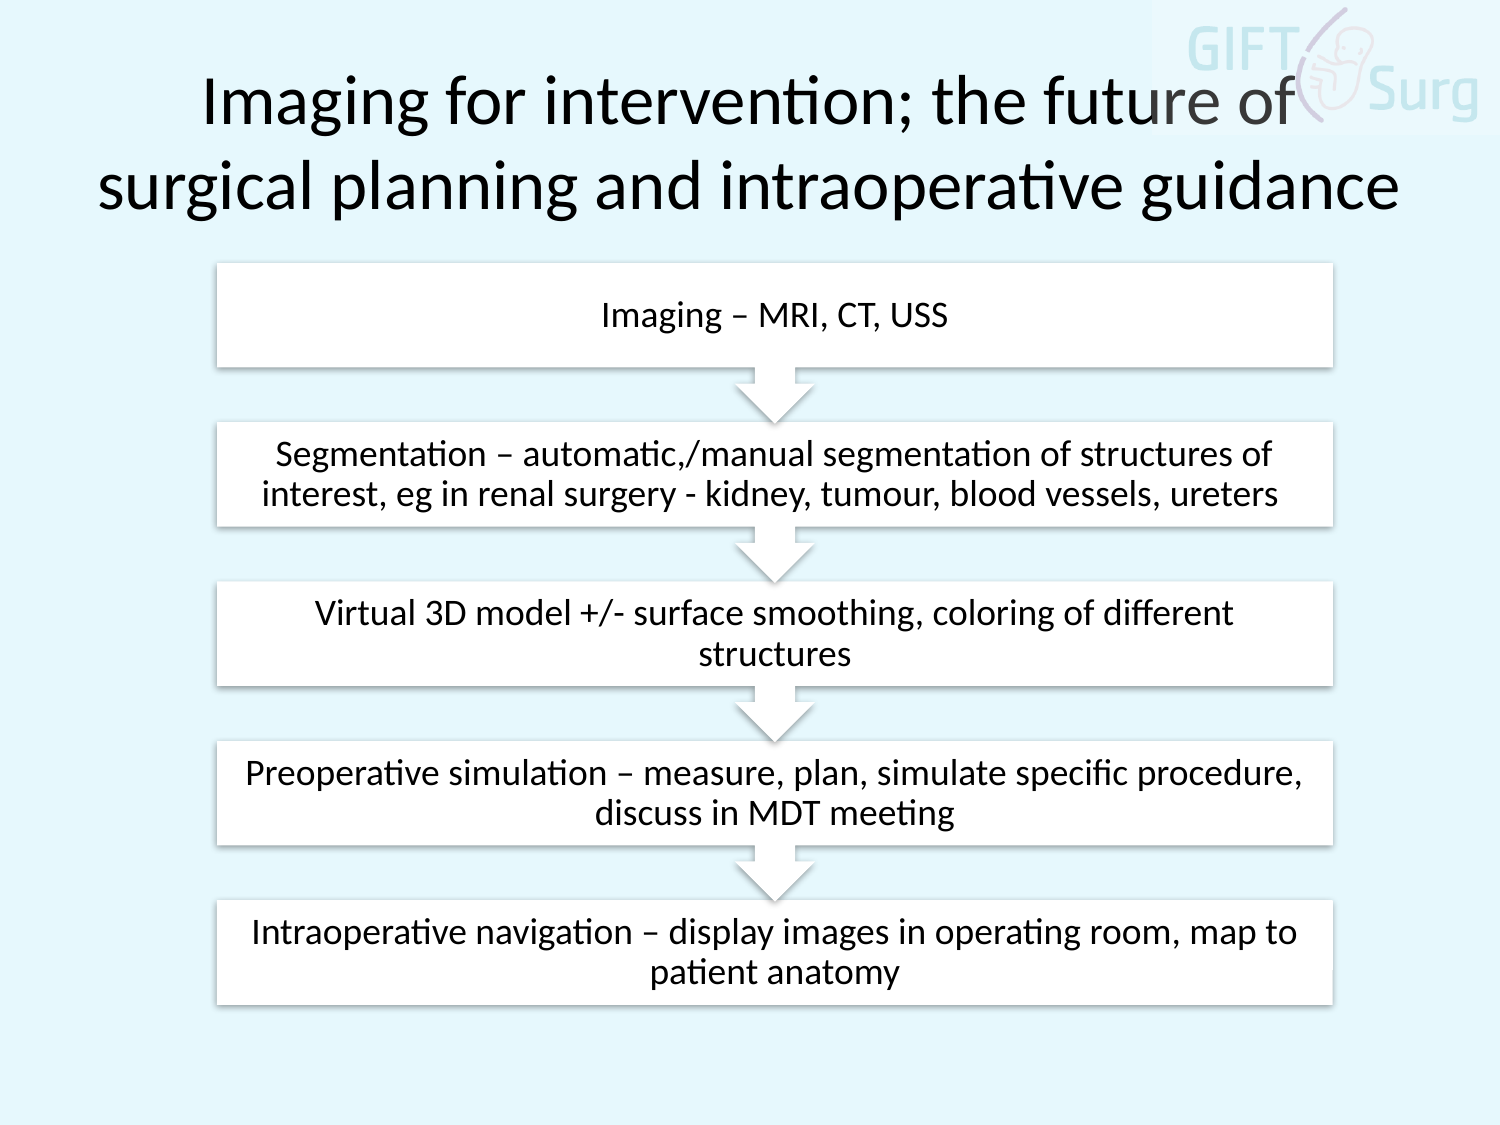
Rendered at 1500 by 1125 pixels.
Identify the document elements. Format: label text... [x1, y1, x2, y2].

title Imaging for intervention; the future of surgical planning and intraoperative guidance [75, 45, 1425, 233]
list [216, 262, 1333, 1006]
picture [1151, 0, 1500, 136]
